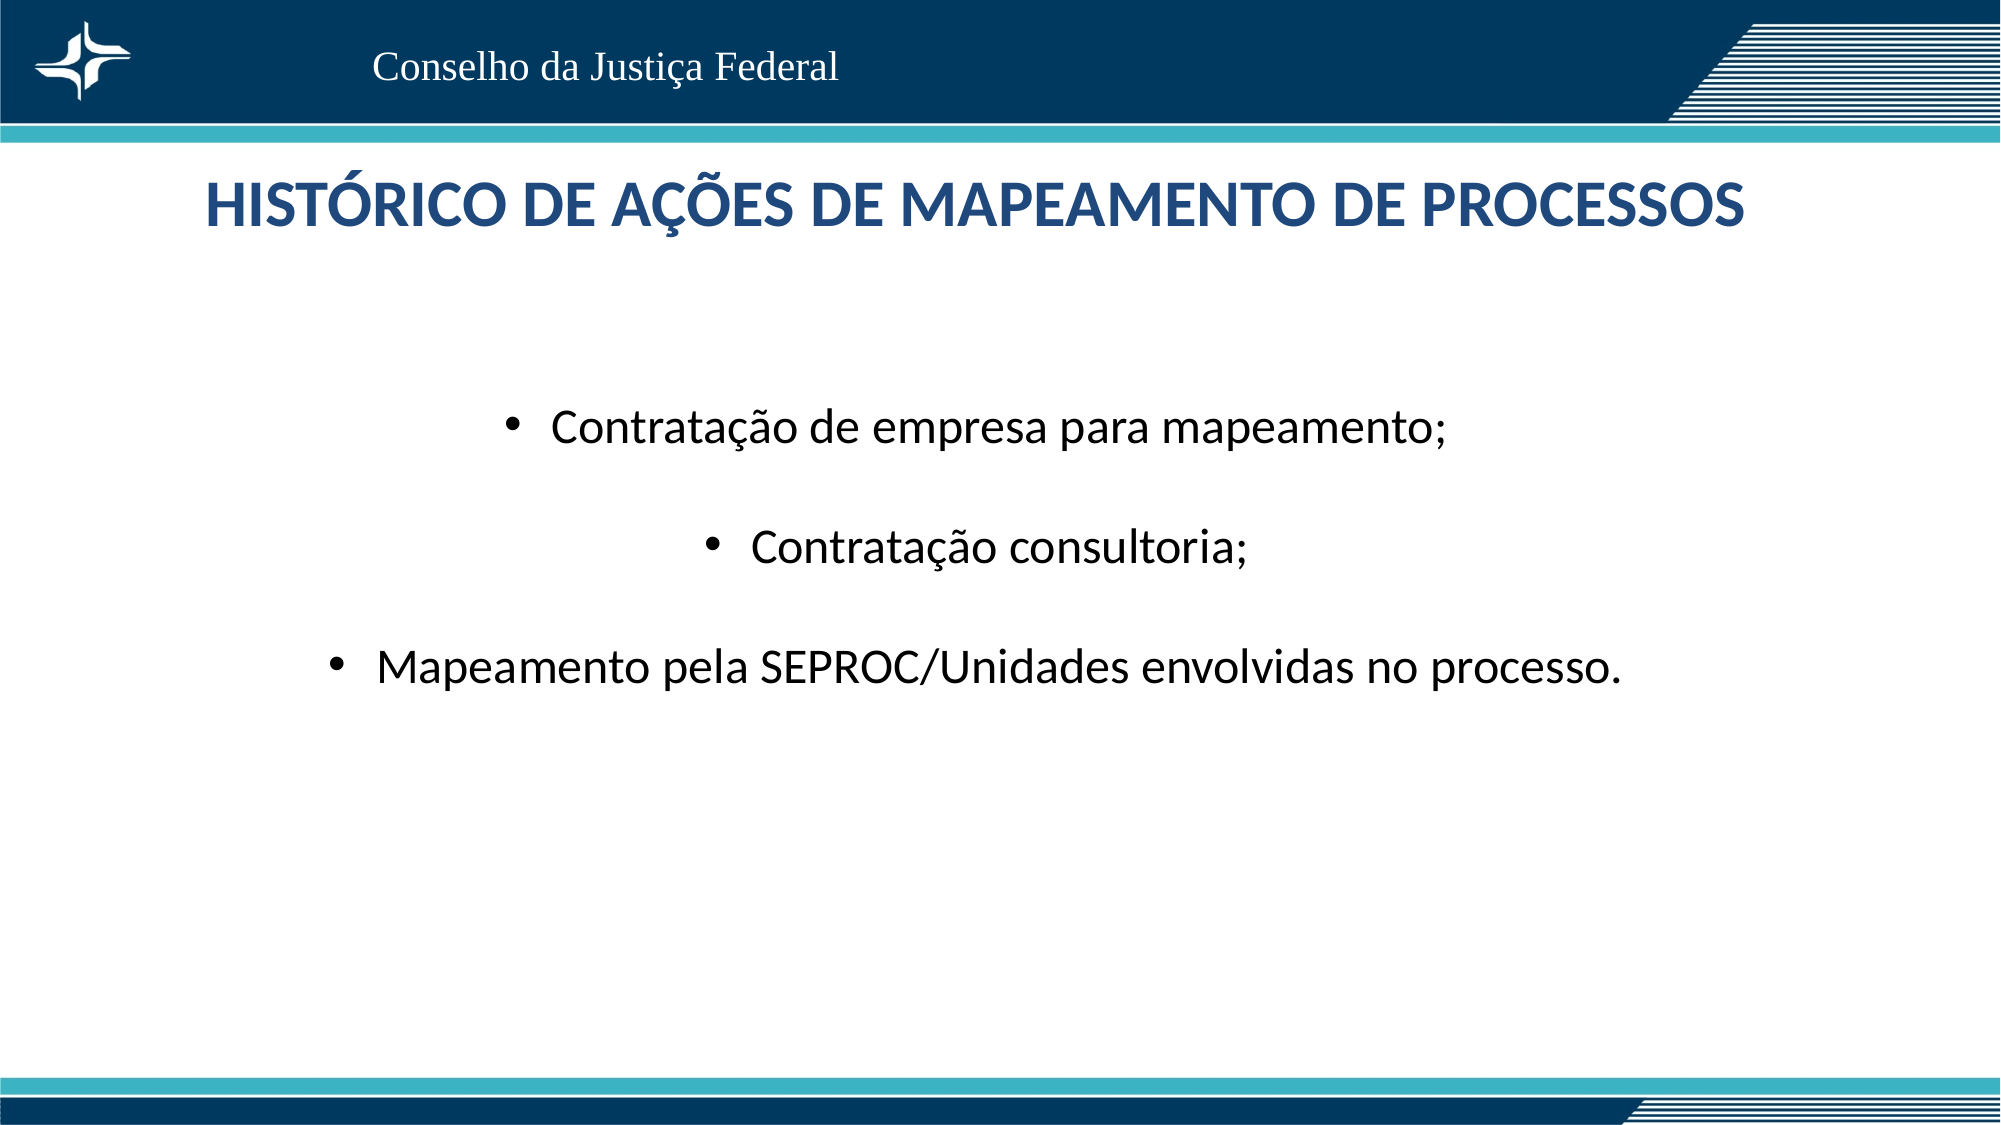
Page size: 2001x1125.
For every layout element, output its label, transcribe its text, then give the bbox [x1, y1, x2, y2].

text_box Conselho da Justiça Federal [357, 30, 1451, 151]
text_box HISTÓRICO DE AÇÕES DE MAPEAMENTO DE PROCESSOS [55, 152, 1898, 247]
text_box Contratação de empresa para mapeamento; Contratação consultoria; Mapeamento pela SEPROC/Unidades envolvidas no processo. [208, 326, 1745, 701]
picture [0, 0, 2001, 1125]
